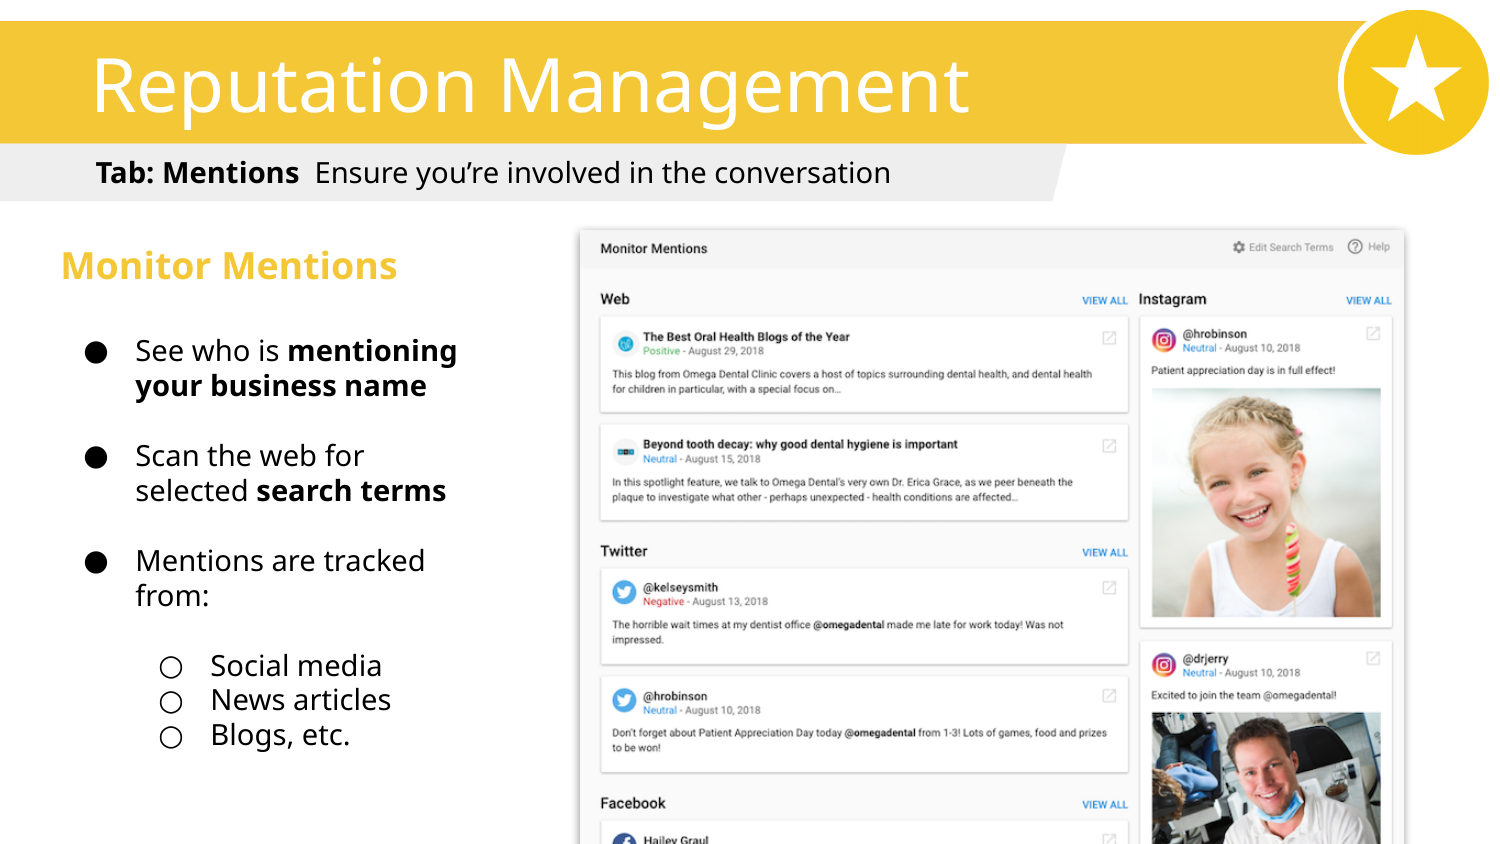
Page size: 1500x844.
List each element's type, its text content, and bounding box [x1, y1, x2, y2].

text_box Tab: Mentions Ensure you’re involved in the conversation [0, 144, 1067, 202]
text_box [1338, 4, 1495, 161]
text_box Monitor Mentions See who is mentioning your business name Scan the web for selected search terms Mentions are tracked from: Social media News articles Blogs, etc. [45, 397, 494, 802]
text_box Reputation Management [0, 21, 1332, 144]
picture [580, 230, 1405, 844]
picture [1344, 9, 1489, 155]
